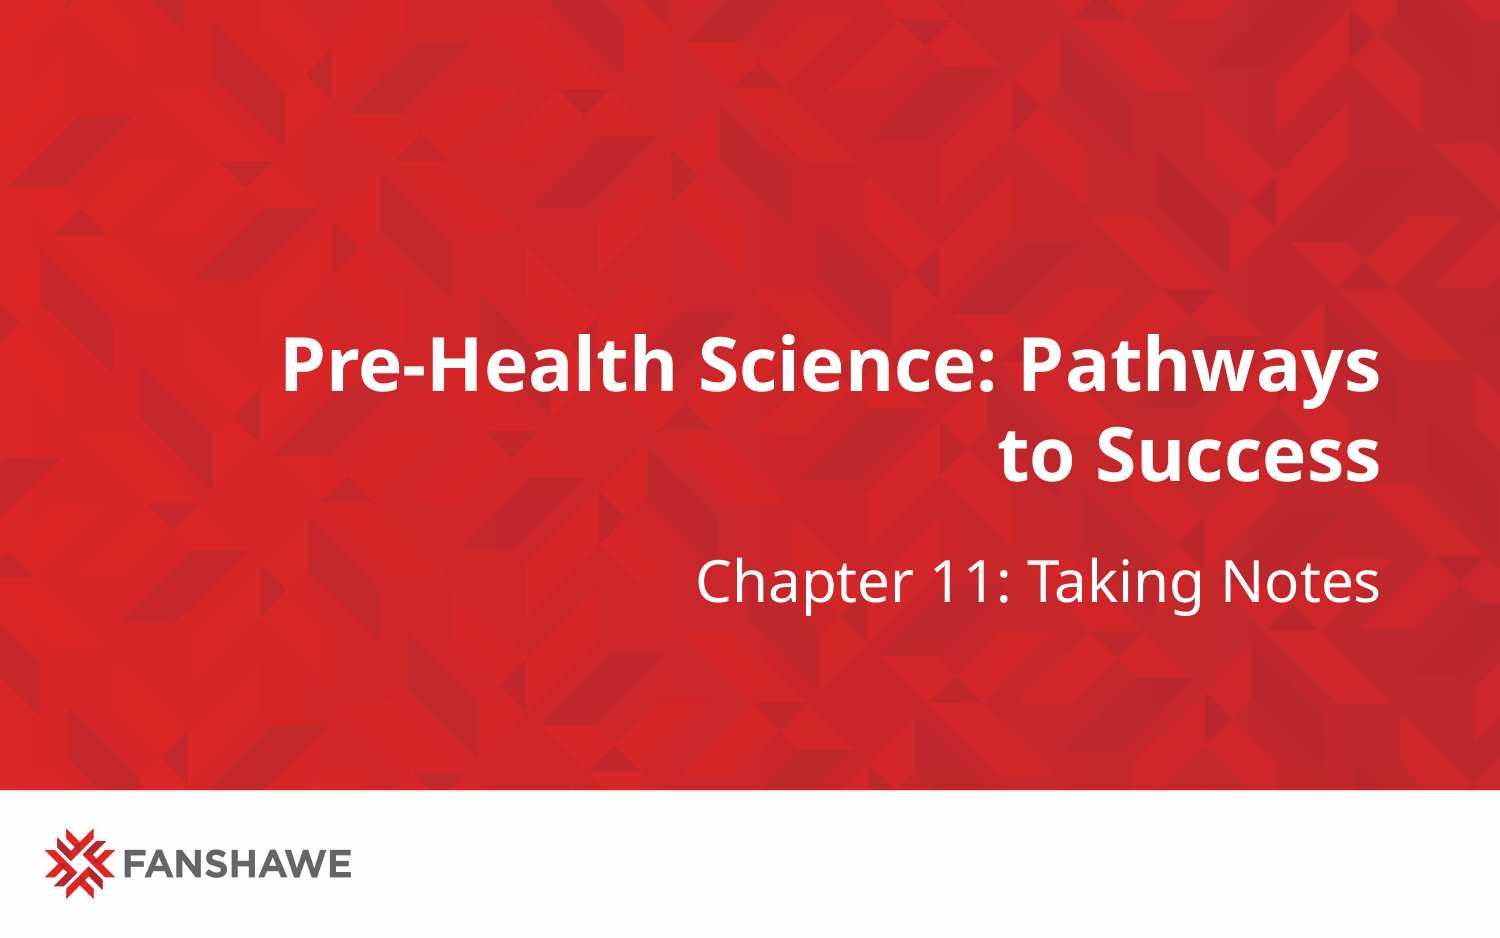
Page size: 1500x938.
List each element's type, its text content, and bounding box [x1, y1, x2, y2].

subtitle Chapter 11: Taking Notes [108, 505, 1397, 622]
picture [0, 0, 1500, 938]
title Pre-Health Science: Pathways to Success [170, 259, 1397, 504]
